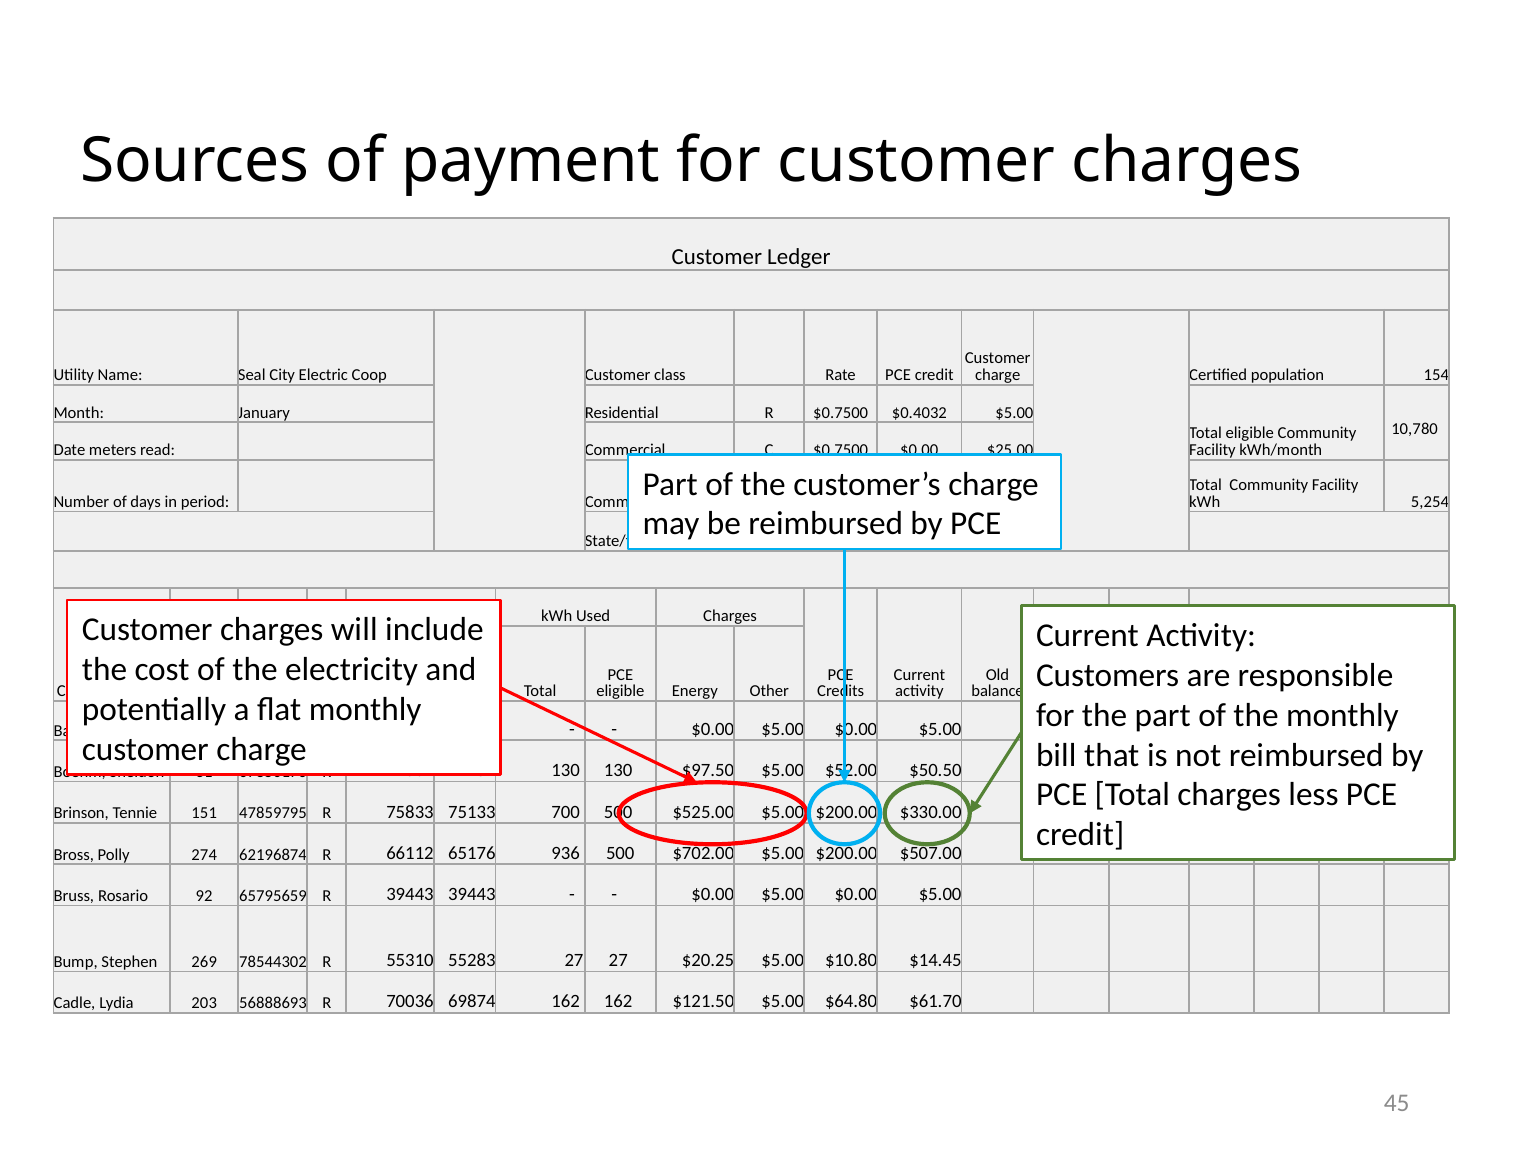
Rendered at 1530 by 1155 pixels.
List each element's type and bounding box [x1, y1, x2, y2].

table_cell [496, 824, 584, 863]
table_cell [586, 783, 655, 822]
table_cell [962, 972, 1033, 1012]
table_cell [962, 782, 969, 802]
table_cell [1385, 386, 1448, 459]
table_cell [435, 311, 584, 550]
table_cell [1190, 512, 1448, 550]
table_cell [347, 775, 433, 781]
table_cell [1110, 906, 1188, 971]
table_cell [1385, 906, 1448, 971]
text_box [627, 454, 1061, 549]
table_cell [54, 461, 237, 511]
table_cell [1320, 865, 1383, 905]
table_cell [878, 589, 961, 700]
table_cell [308, 782, 345, 822]
text_box [883, 605, 1455, 860]
table_cell [54, 782, 169, 822]
table_cell [1385, 461, 1448, 511]
table_cell [657, 627, 733, 700]
table_cell [1190, 386, 1383, 459]
table_cell [347, 906, 433, 971]
table_cell [171, 775, 237, 781]
table_cell [1190, 461, 1383, 511]
table_cell [735, 972, 803, 1012]
table_cell [239, 423, 433, 459]
table_cell [1110, 589, 1188, 605]
table_cell [878, 741, 961, 781]
table_cell [1110, 972, 1188, 1012]
table_cell [171, 972, 237, 1012]
table_cell [171, 865, 237, 905]
table_cell [171, 589, 237, 600]
table_cell [962, 906, 1033, 971]
table_cell [857, 782, 876, 795]
table_cell [805, 741, 843, 781]
table_cell [54, 865, 169, 905]
table_cell [239, 775, 306, 781]
table_cell [435, 782, 495, 822]
table_cell [878, 972, 961, 1012]
table_cell [239, 782, 306, 822]
table_cell [1034, 311, 1188, 550]
table_cell [586, 865, 655, 905]
table_cell [239, 972, 306, 1012]
table_cell [308, 775, 345, 781]
table_cell [657, 865, 733, 905]
table_cell [435, 865, 495, 905]
table_cell [846, 741, 876, 781]
table_cell [1385, 865, 1448, 905]
table_cell [435, 972, 495, 1012]
table_cell [1034, 865, 1108, 905]
table_cell [1034, 589, 1108, 605]
table_cell [1385, 311, 1448, 384]
table_cell [435, 824, 495, 863]
table_cell [347, 824, 433, 863]
table_cell [805, 423, 876, 454]
table_cell [496, 782, 584, 822]
table_cell [347, 865, 433, 905]
table_cell [962, 741, 969, 781]
table_cell [962, 423, 1033, 454]
table_cell [54, 512, 433, 550]
table_cell [586, 627, 655, 688]
table_cell [239, 311, 433, 384]
table_cell [657, 906, 733, 971]
table_cell [239, 906, 306, 971]
table_cell [805, 824, 876, 863]
table_cell [1190, 906, 1253, 971]
table_cell [54, 824, 169, 863]
table_cell [586, 906, 655, 971]
table_cell [501, 627, 584, 688]
table_cell [1190, 311, 1383, 384]
table_cell [54, 552, 843, 587]
table_cell [496, 906, 584, 971]
table_cell [496, 589, 655, 625]
table_cell [239, 865, 306, 905]
table_cell [1034, 972, 1108, 1012]
table_cell [1190, 589, 1448, 605]
table_cell [846, 702, 876, 739]
text_box [67, 550, 882, 846]
table_cell [54, 423, 237, 459]
table_cell [54, 741, 169, 781]
table_cell [1320, 906, 1383, 971]
table_cell [435, 906, 495, 971]
table_cell [435, 775, 495, 781]
table_cell [962, 589, 1033, 700]
table_cell [586, 423, 733, 459]
table_cell [735, 627, 803, 700]
table_cell [805, 311, 876, 384]
table_cell [878, 311, 961, 384]
table_cell [878, 423, 961, 454]
table_cell [697, 702, 733, 739]
table_cell [347, 589, 495, 600]
table_cell [805, 906, 876, 971]
table_cell [1255, 972, 1318, 1012]
table_cell [586, 972, 655, 1012]
table_cell [586, 824, 655, 863]
table_cell [735, 423, 803, 454]
table_cell [54, 386, 237, 421]
table_cell [735, 386, 803, 421]
table_cell [239, 461, 433, 511]
table_cell [735, 702, 803, 739]
table_cell [496, 865, 584, 905]
table_header [54, 219, 1448, 269]
table_cell [347, 972, 433, 1012]
table_cell [1190, 865, 1253, 905]
table_cell [878, 386, 961, 421]
table_cell [1034, 906, 1108, 971]
table_cell [347, 782, 433, 822]
table_cell [735, 311, 803, 384]
table_cell [735, 865, 803, 905]
table_cell [1385, 972, 1448, 1012]
table_cell [962, 824, 1033, 863]
slide_number [1080, 1070, 1425, 1132]
table_cell [54, 589, 169, 700]
table_cell [54, 972, 169, 1012]
table_cell [239, 386, 433, 421]
table_cell [586, 512, 733, 550]
table_cell [735, 825, 803, 863]
title [64, 74, 1469, 203]
table_cell [942, 782, 961, 792]
table_cell [878, 702, 961, 739]
table_cell [805, 589, 843, 700]
table_cell [657, 972, 733, 1012]
table_cell [962, 386, 1033, 421]
table_cell [586, 386, 733, 421]
table_cell [308, 865, 345, 905]
table_cell [171, 906, 237, 971]
table_cell [54, 311, 237, 384]
table_cell [1255, 906, 1318, 971]
table_cell [805, 386, 876, 421]
table_cell [735, 741, 803, 781]
table_cell [308, 824, 345, 863]
table_cell [308, 906, 345, 971]
table_cell [586, 461, 627, 511]
table_cell [878, 906, 961, 971]
table_cell [846, 552, 1448, 587]
table_cell [846, 589, 876, 700]
table_cell [805, 782, 832, 809]
table_cell [239, 589, 306, 600]
table_cell [1255, 865, 1318, 905]
table_cell [657, 589, 803, 625]
table_cell [496, 972, 584, 1012]
table_cell [171, 782, 237, 822]
table_cell [1320, 972, 1383, 1012]
table_cell [805, 865, 876, 905]
table_cell [1190, 972, 1253, 1012]
table_cell [735, 906, 803, 971]
table_cell [962, 702, 1021, 739]
table_cell [308, 972, 345, 1012]
table_cell [54, 271, 1448, 309]
table_cell [878, 865, 961, 905]
table_cell [878, 782, 913, 822]
table_cell [970, 814, 1021, 822]
table_cell [805, 972, 876, 1012]
table_cell [962, 311, 1033, 384]
table_cell [1110, 865, 1188, 905]
table_cell [697, 741, 733, 781]
table_cell [745, 782, 803, 802]
table_cell [239, 824, 306, 863]
table_cell [878, 824, 961, 863]
table_cell [54, 702, 67, 739]
table_cell [54, 906, 169, 971]
table_cell [657, 840, 733, 863]
table_cell [308, 589, 345, 600]
table_cell [171, 824, 237, 863]
table_cell [586, 311, 733, 384]
table_cell [805, 702, 843, 739]
table_cell [962, 865, 1033, 905]
